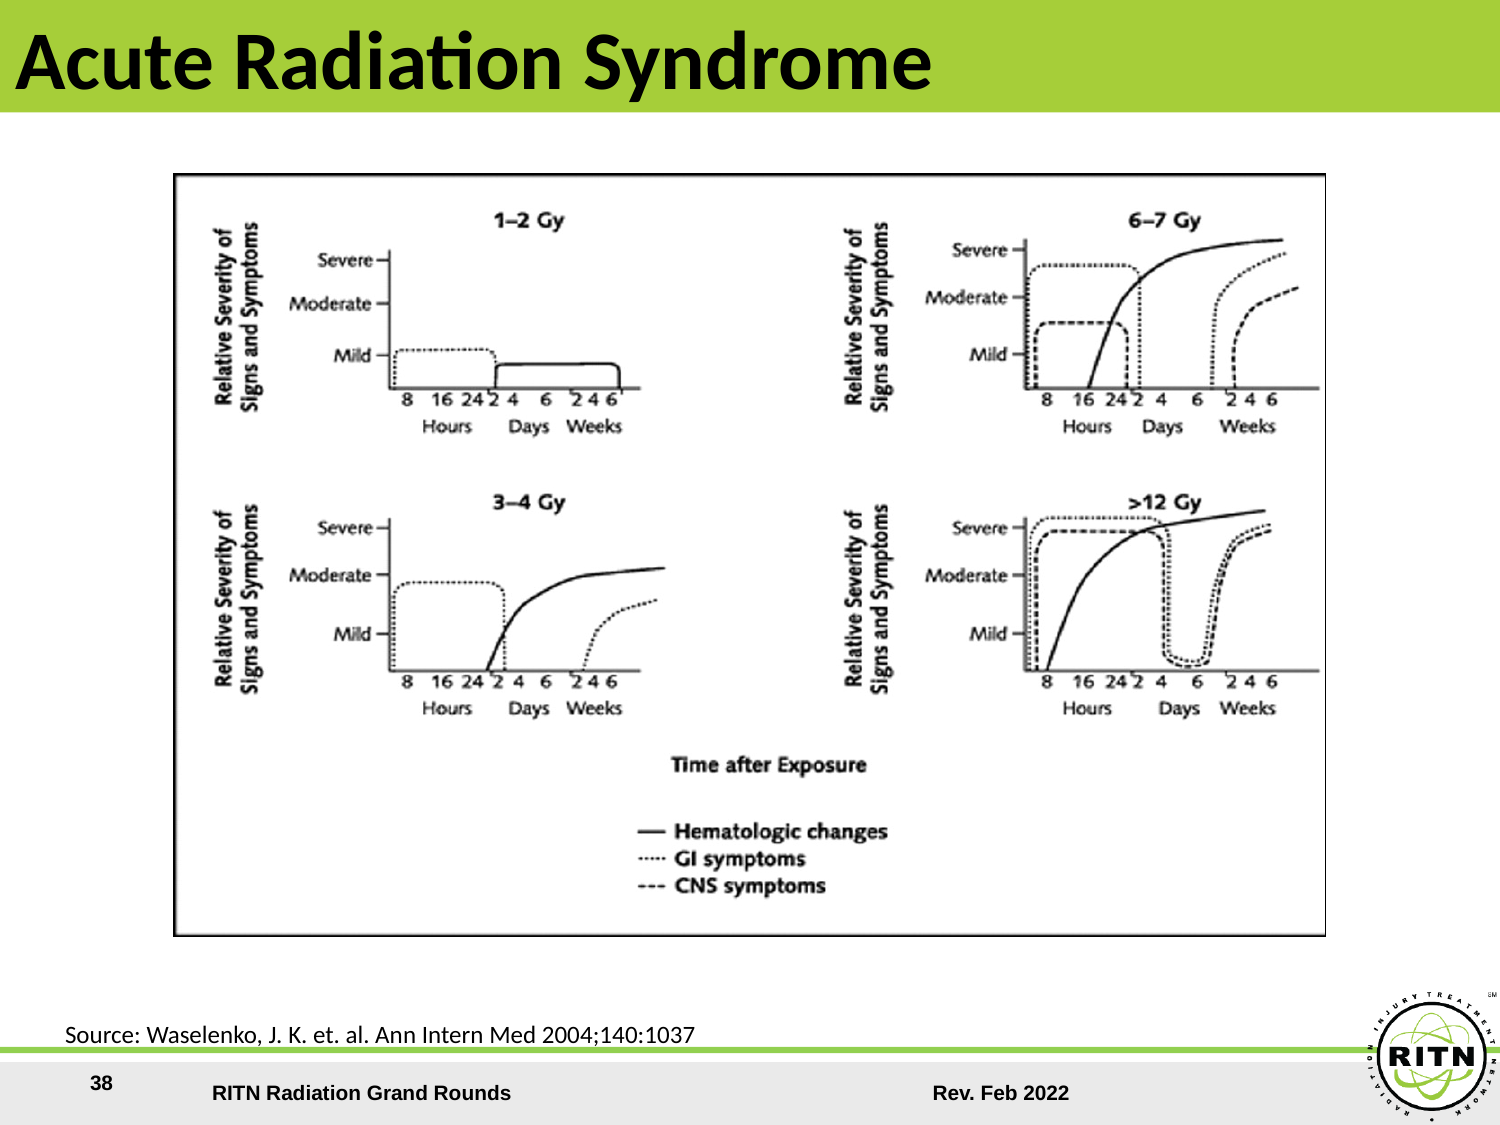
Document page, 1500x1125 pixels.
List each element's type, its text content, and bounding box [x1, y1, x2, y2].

picture [174, 174, 1326, 937]
picture [1359, 985, 1500, 1125]
text_box Source: Waselenko, J. K. et. al. Ann Intern Med 2004;140:1037 [5, 1020, 757, 1050]
slide_number 38 [74, 1062, 176, 1125]
text_box Acute Radiation Syndrome [0, 0, 1500, 113]
